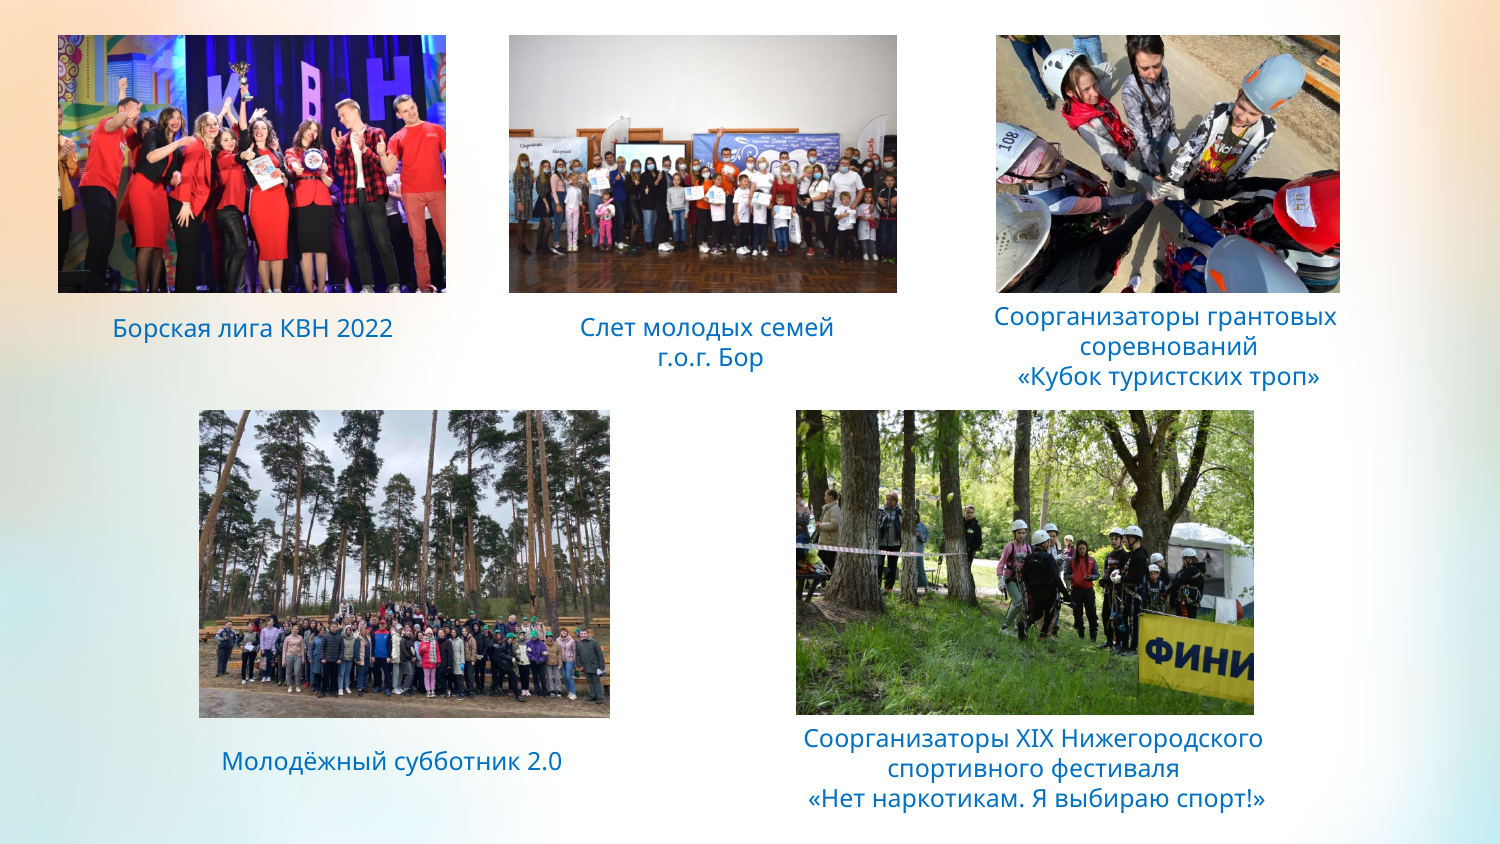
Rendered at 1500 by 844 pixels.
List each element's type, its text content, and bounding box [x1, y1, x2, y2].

text_box Соорганизаторы XIX Нижегородского спортивного фестиваля «Нет наркотикам. Я выбираю спорт!» [788, 714, 1286, 820]
text_box Соорганизаторы грантовых соревнований «Кубок туристских троп» [979, 292, 1359, 398]
picture [0, 0, 1500, 844]
text_box Молодёжный субботник 2.0 [206, 738, 579, 783]
text_box Борская лига КВН 2022 [97, 304, 409, 350]
text_box Слет молодых семей г.о.г. Бор [565, 304, 857, 380]
